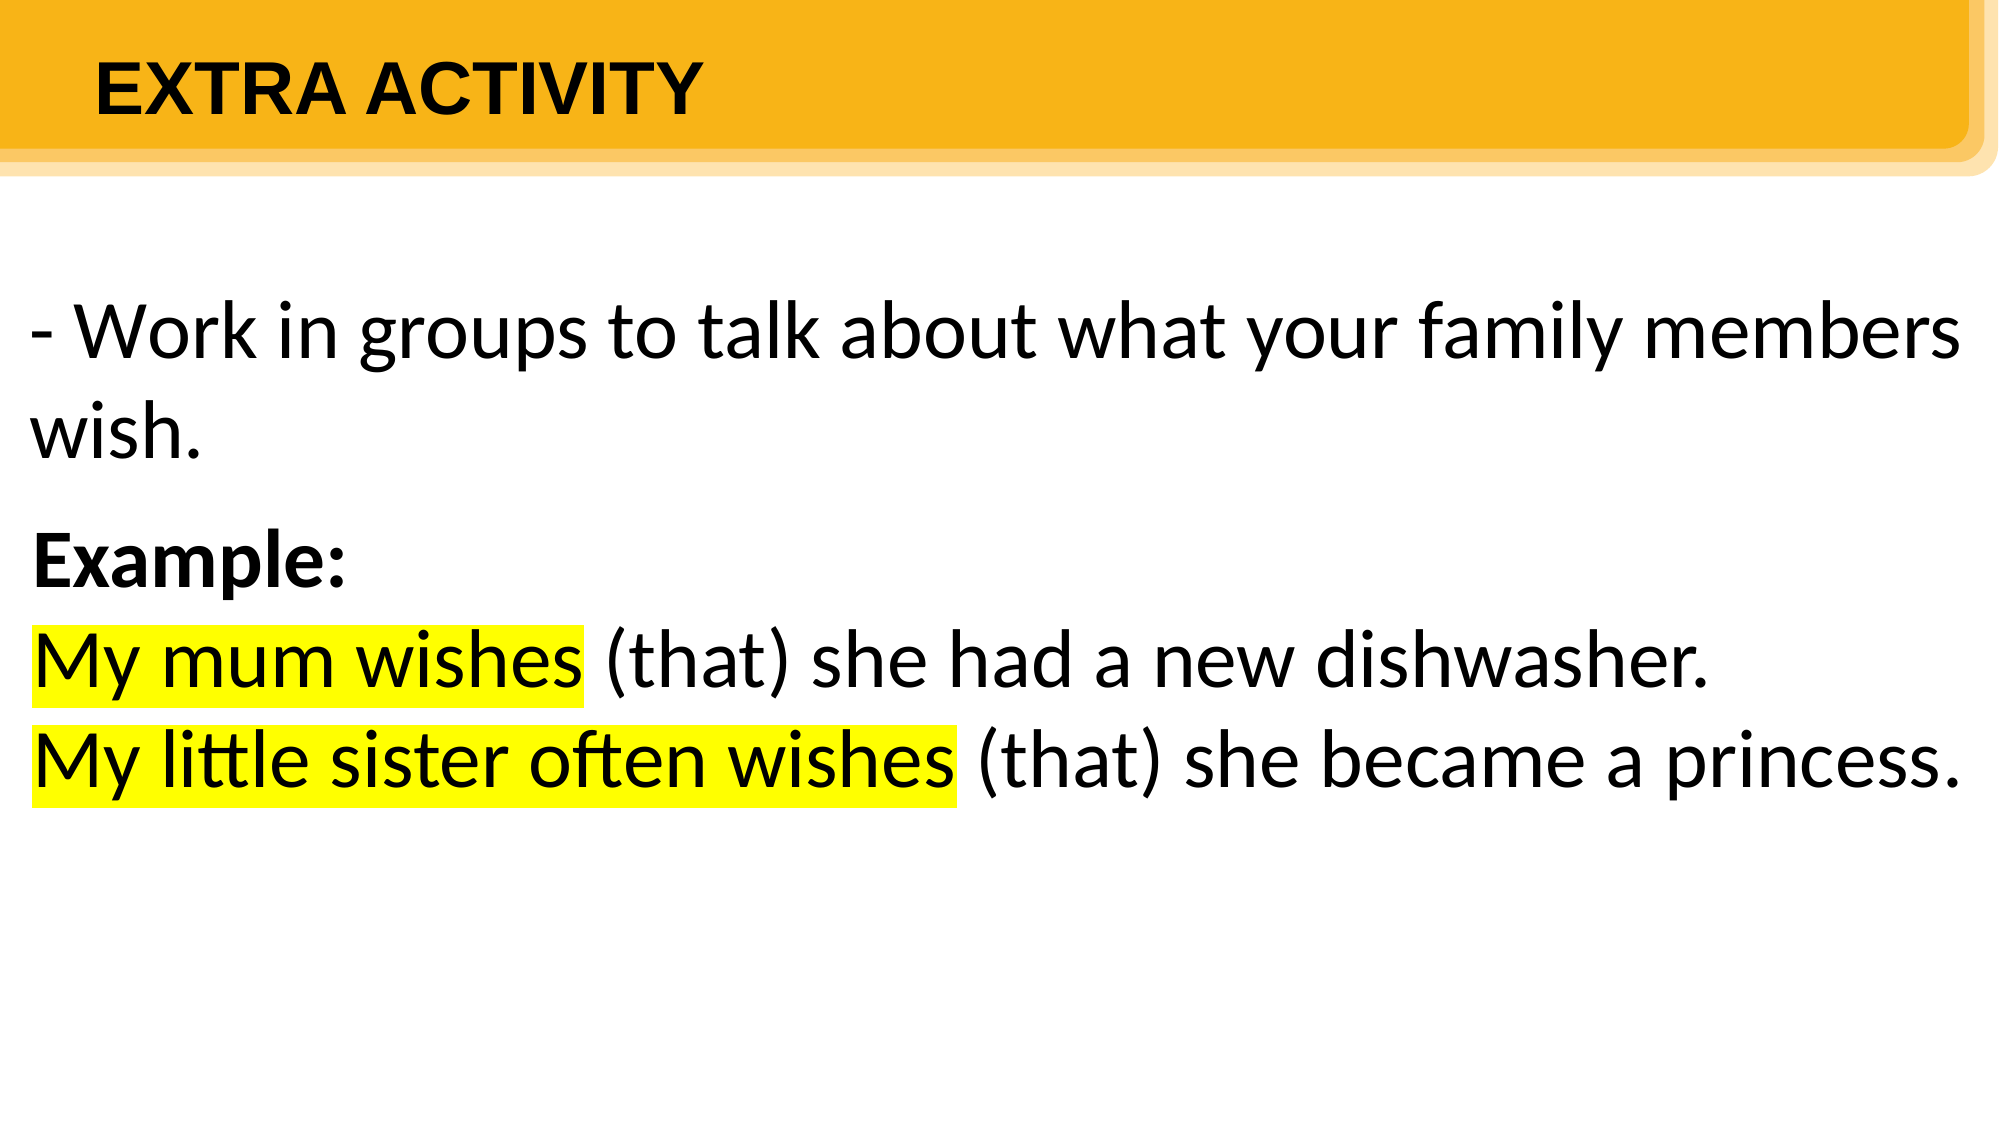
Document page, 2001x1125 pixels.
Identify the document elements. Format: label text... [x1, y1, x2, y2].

text_box Example: My mum wishes (that) she had a new dishwasher. My little sister often wishes (that) she became a princess. [17, 496, 2000, 812]
text_box - Work in groups to talk about what your family members wish. [14, 268, 2000, 483]
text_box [0, 0, 1999, 177]
